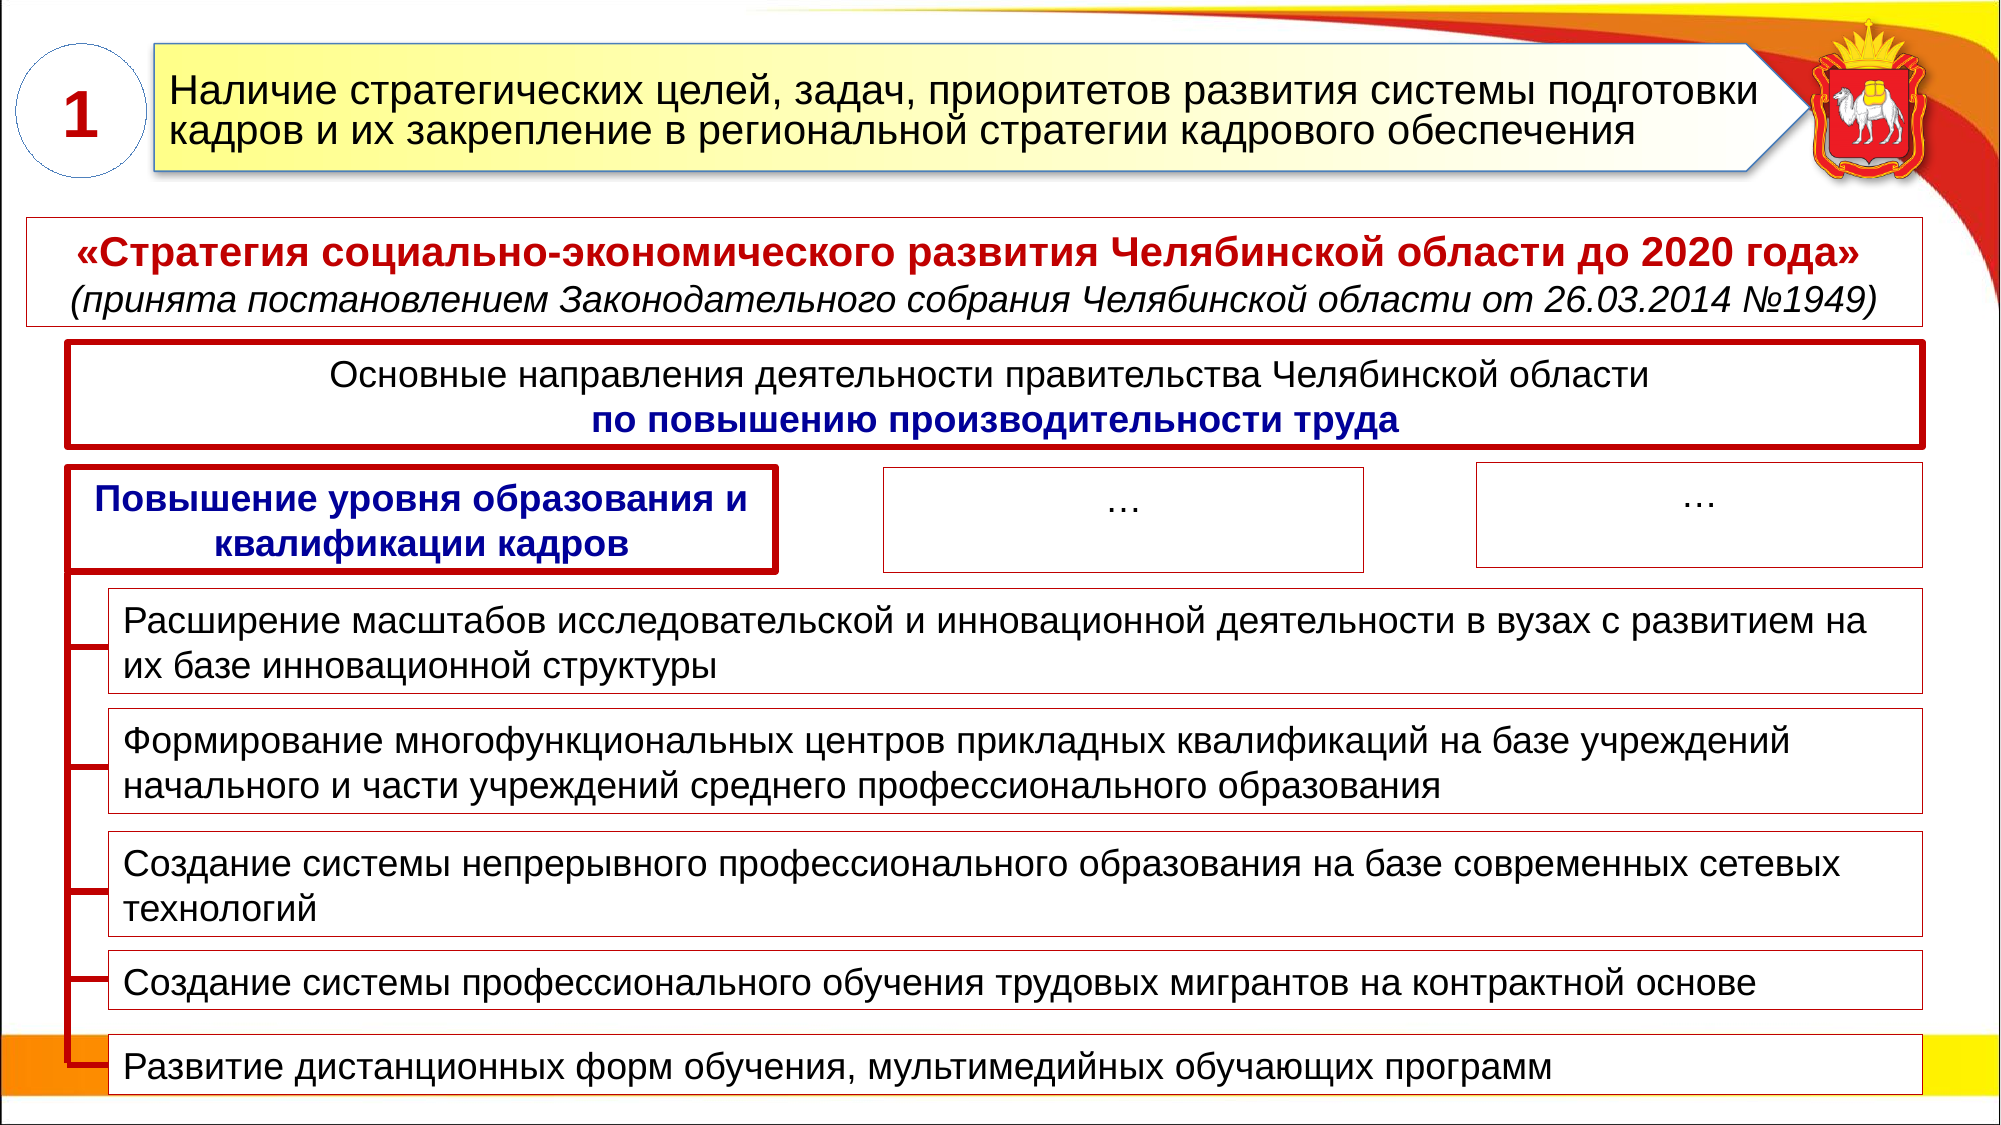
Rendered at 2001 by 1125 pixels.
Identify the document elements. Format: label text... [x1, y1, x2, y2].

text_box … [883, 467, 1364, 573]
text_box Основные направления деятельности правительства Челябинской области по повышению производительности труда [67, 342, 1923, 447]
text_box Создание системы профессионального обучения трудовых мигрантов на контрактной основе [108, 950, 1923, 1010]
text_box Повышение уровня образования и квалификации кадров [67, 466, 776, 572]
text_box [153, 43, 1811, 172]
picture [0, 0, 2001, 1125]
text_box «Стратегия социально-экономического развития Челябинской области до 2020 года» (принята постановлением Законодательного собрания Челябинской области от 26.03.2014 №1949) [26, 217, 1923, 327]
text_box 1 [15, 43, 147, 178]
text_box Развитие дистанционных форм обучения, мультимедийных обучающих программ [108, 1034, 1923, 1095]
text_box Расширение масштабов исследовательской и инновационной деятельности в вузах с развитием на их базе инновационной структуры [108, 588, 1923, 694]
text_box … [1476, 462, 1923, 568]
text_box Создание системы непрерывного профессионального образования на базе современных сетевых технологий [108, 831, 1923, 937]
text_box Формирование многофункциональных центров прикладных квалификаций на базе учреждений начального и части учреждений среднего профессионального образования [108, 708, 1923, 814]
